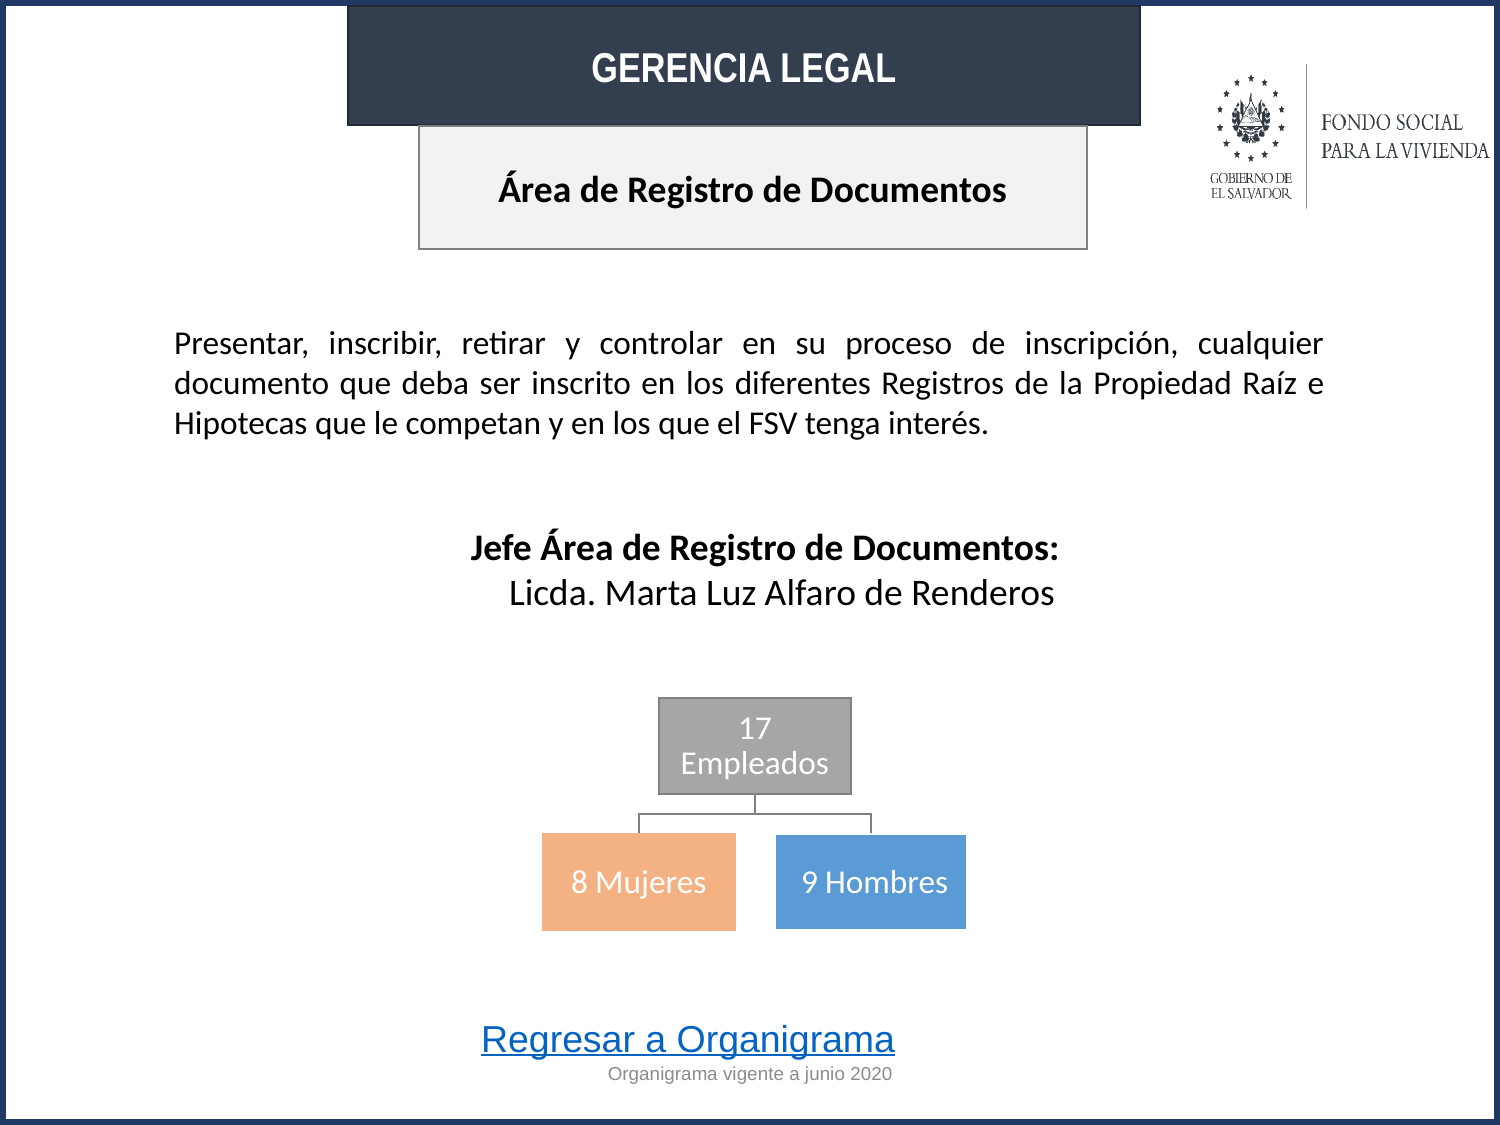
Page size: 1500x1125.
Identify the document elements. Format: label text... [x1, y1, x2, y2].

text_box Regresar a Organigrama [466, 1007, 957, 1067]
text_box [507, 698, 1002, 931]
text_box GERENCIA LEGAL [347, 5, 1141, 126]
footer Organigrama vigente a junio 2020 [496, 1042, 1004, 1103]
text_box Área de Registro de Documentos [418, 125, 1088, 250]
text_box Jefe Área de Registro de Documentos: Licda. Marta Luz Alfaro de Renderos [413, 515, 1152, 620]
text_box Presentar, inscribir, retirar y controlar en su proceso de inscripción, cualquier documento que deba ser inscrito en los diferentes Registros de la Propiedad Raíz e Hipotecas que le competan y en los que el FSV tenga interés. [159, 313, 1341, 449]
picture [1190, 2, 1498, 304]
